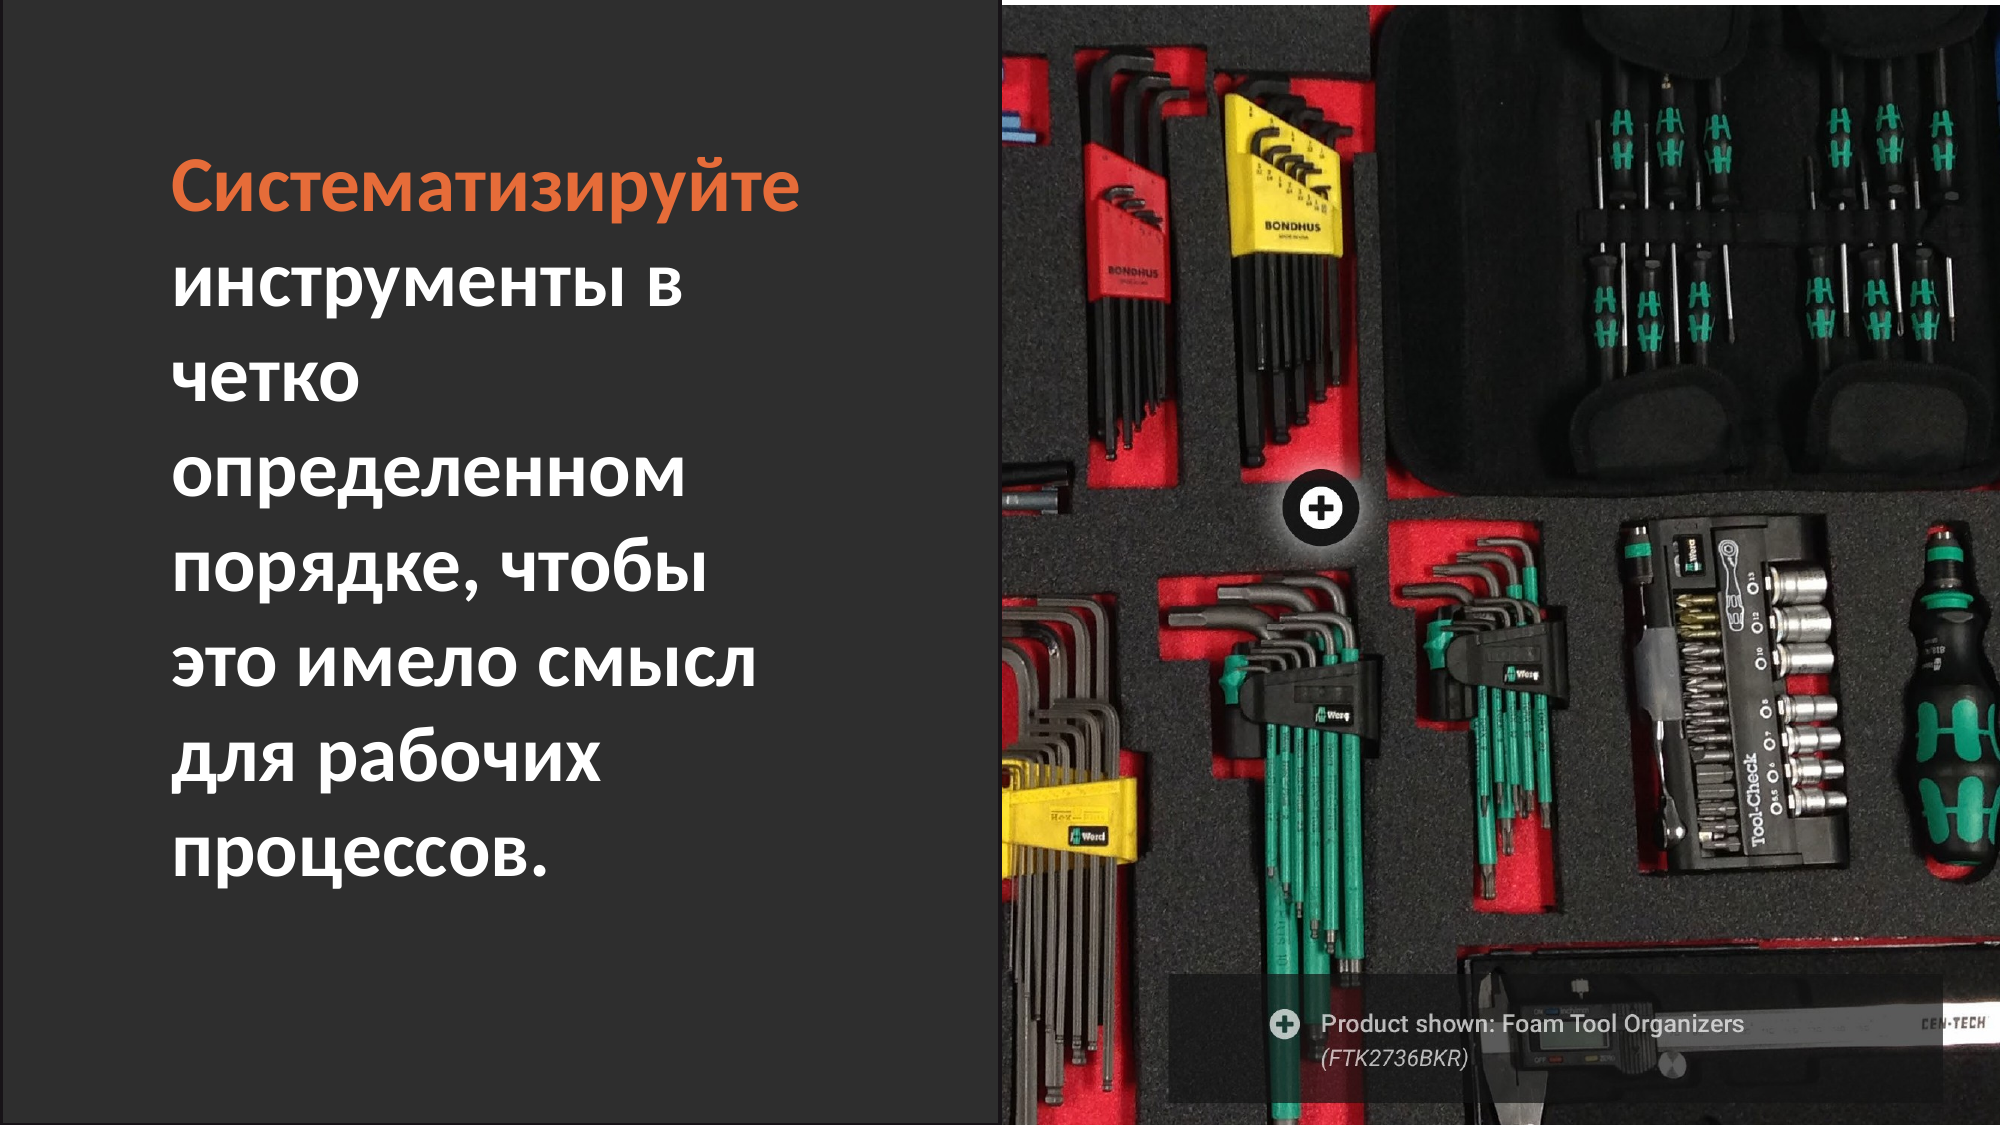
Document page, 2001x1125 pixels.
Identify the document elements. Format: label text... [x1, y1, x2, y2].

text_box [1002, 5, 2000, 1125]
text_box Систематизируйте инструменты в четко определенном порядке, чтобы это имело смысл для рабочих процессов. [156, 124, 838, 900]
text_box [0, 0, 1002, 1125]
